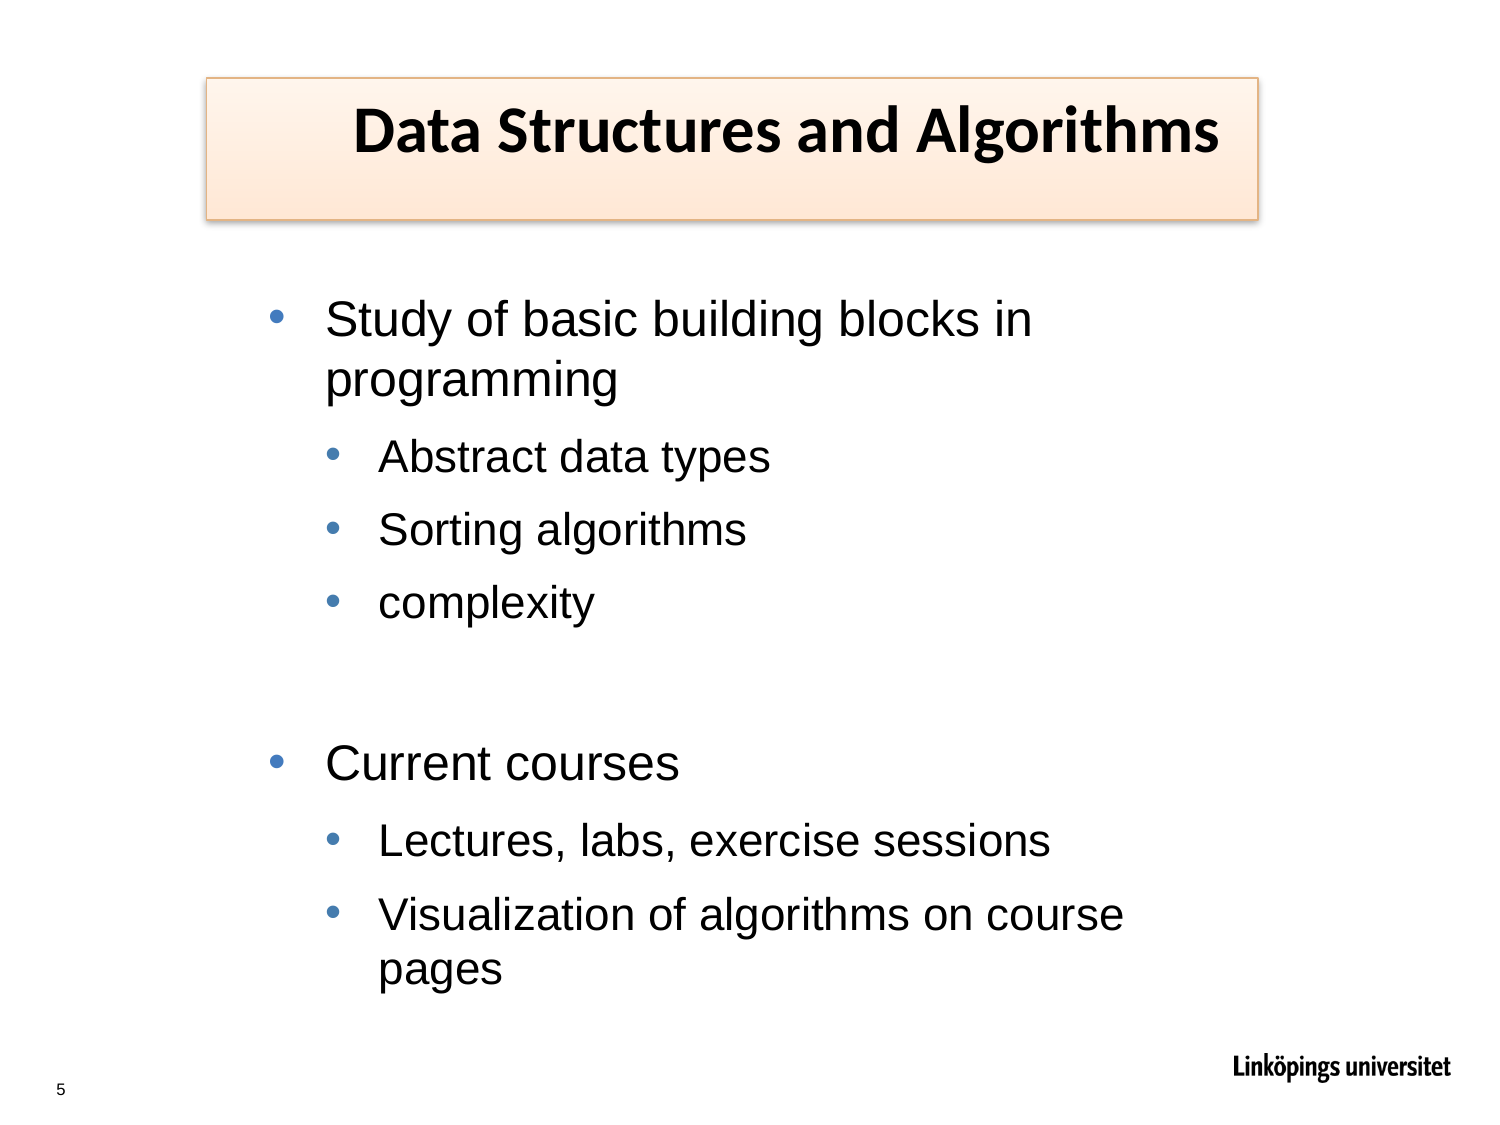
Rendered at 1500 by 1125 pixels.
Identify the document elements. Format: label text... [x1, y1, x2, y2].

slide_number 5 [41, 1070, 94, 1107]
picture [1234, 1053, 1451, 1083]
list Study of basic building blocks in programming Abstract data types Sorting algorithms complexity Current courses Lectures, labs, exercise sessions Visualization of algorithms on course pages [253, 278, 1188, 1047]
text_box Data Structures and Algorithms [206, 77, 1259, 221]
